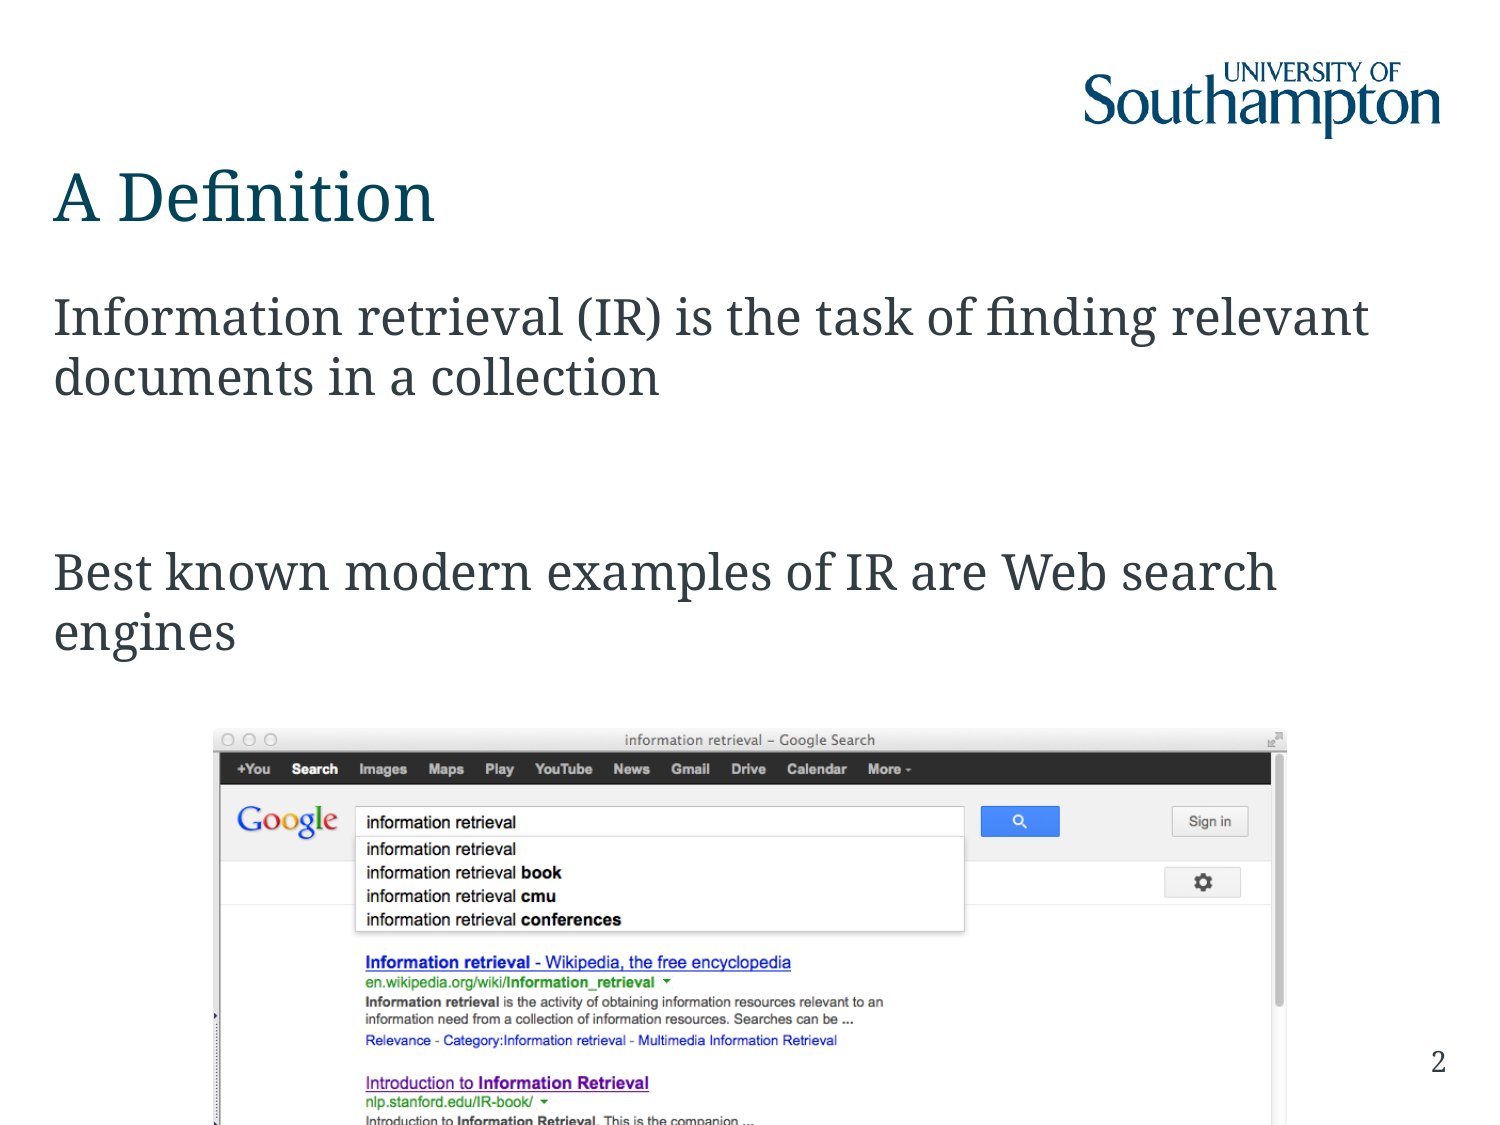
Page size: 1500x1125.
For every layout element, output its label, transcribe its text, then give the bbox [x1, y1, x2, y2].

picture [212, 728, 1288, 1125]
title A Definition [52, 147, 1448, 255]
list Information retrieval (IR) is the task of finding relevant documents in a collection Best known modern examples of IR are Web search engines [52, 277, 1448, 1011]
slide_number 2 [1293, 1035, 1448, 1088]
picture [1085, 62, 1440, 139]
